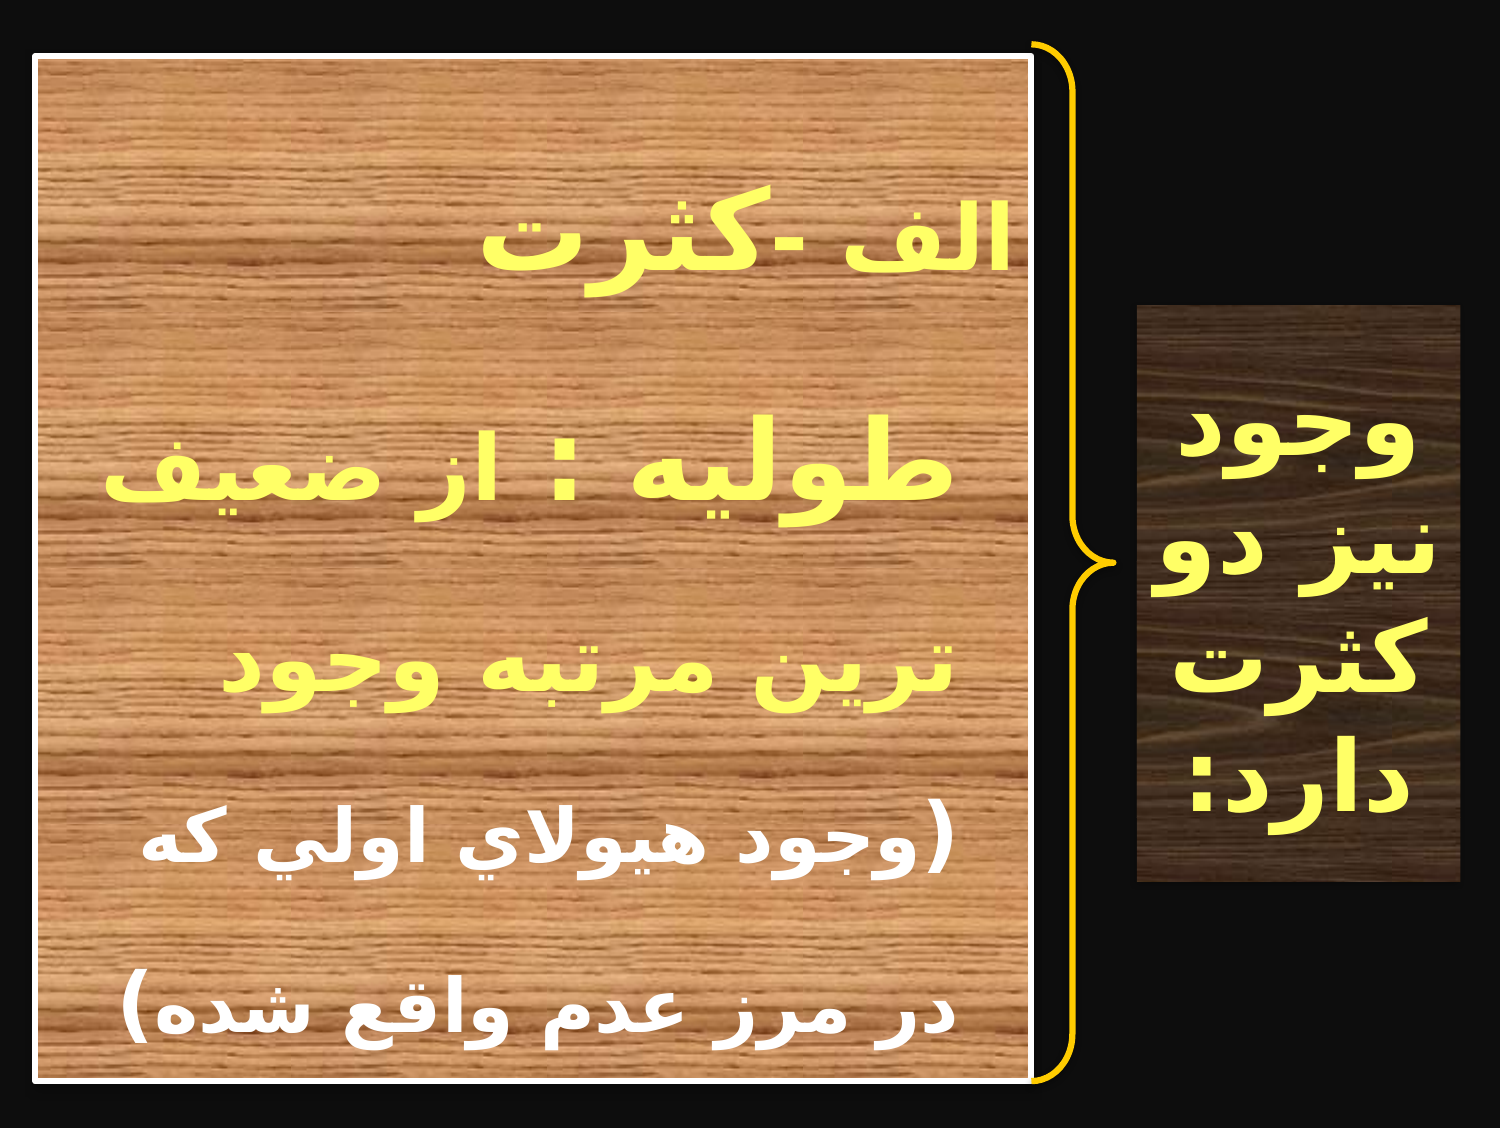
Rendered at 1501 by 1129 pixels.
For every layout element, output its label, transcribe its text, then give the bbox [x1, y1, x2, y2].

title وجود نيز دو كثرت دارد: [1136, 305, 1461, 882]
list الف -كثرت طوليه : از ضعيف ترين مرتبه وجود (وجود هيولاي اولي كه در مرز عدم واقع شده) تا قوي ترين مرتبه (‌وجود واجب الوجود كه هيچ حدي جز بي حدي ندارد). ب -كثرت عرضيه : به اعتبار اختصاص يافتن آن به ماهيتهاي گوناگون كه خاستگاه كثرتند. [32, 53, 1026, 1084]
text_box [1031, 41, 1117, 1085]
